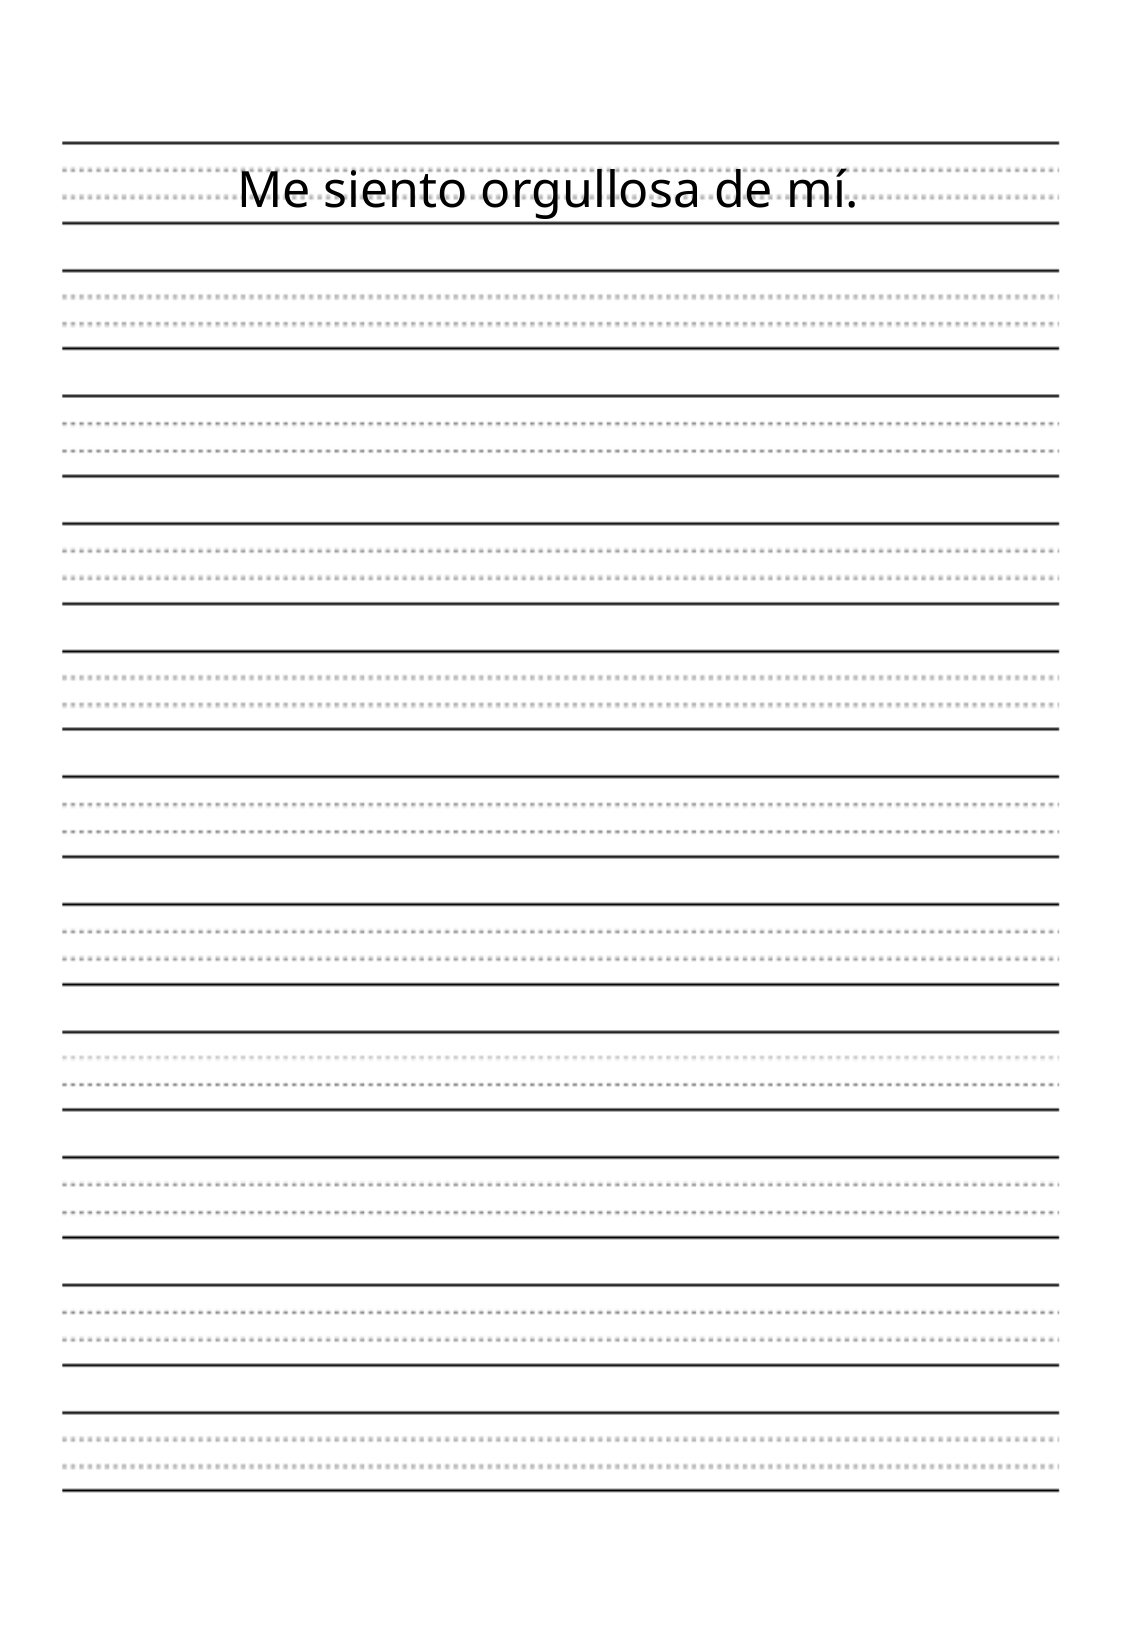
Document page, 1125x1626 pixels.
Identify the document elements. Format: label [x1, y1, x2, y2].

picture [50, 115, 1075, 1510]
